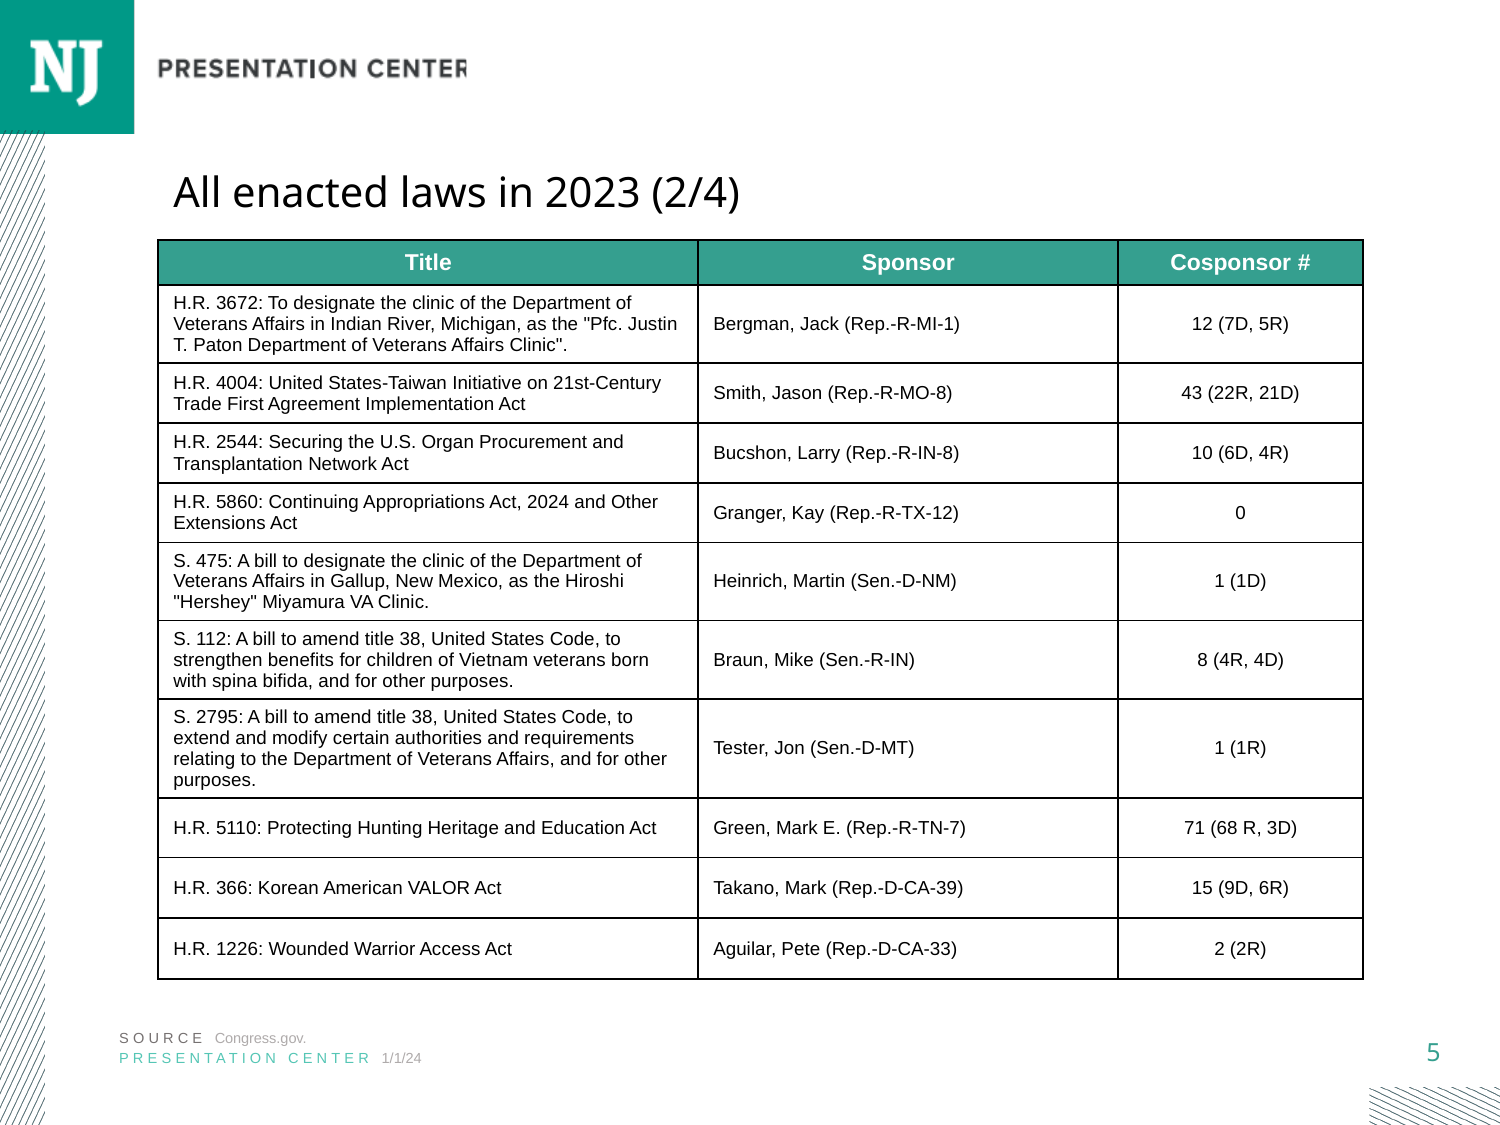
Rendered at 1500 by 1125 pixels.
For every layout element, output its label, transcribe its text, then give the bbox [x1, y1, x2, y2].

table_cell 15 (9D, 6R) [1119, 858, 1362, 917]
table_cell Green, Mark E. (Rep.-R-TN-7) [699, 799, 1117, 857]
table_cell 12 (7D, 5R) [1119, 286, 1362, 362]
table_header Title [159, 241, 697, 284]
table_cell 1 (1D) [1119, 543, 1362, 620]
table_cell Aguilar, Pete (Rep.-D-CA-33) [699, 919, 1117, 978]
table_cell H.R. 2544: Securing the U.S. Organ Procurement and Transplantation Network Act [159, 424, 697, 482]
table_header Cosponsor # [1119, 241, 1362, 284]
table_cell H.R. 4004: United States-Taiwan Initiative on 21st-Century Trade First Agreement Implementation Act [159, 364, 697, 422]
title All enacted laws in 2023 (2/4) [158, 134, 1363, 239]
table_cell Smith, Jason (Rep.-R-MO-8) [699, 364, 1117, 422]
table_cell 0 [1119, 484, 1362, 542]
table_cell H.R. 366: Korean American VALOR Act [159, 858, 697, 917]
table_cell Bergman, Jack (Rep.-R-MI-1) [699, 286, 1117, 362]
table_cell 43 (22R, 21D) [1119, 364, 1362, 422]
table_cell 8 (4R, 4D) [1119, 621, 1362, 698]
table_cell H.R. 3672: To designate the clinic of the Department of Veterans Affairs in Indian River, Michigan, as the "Pfc. Justin T. Paton Department of Veterans Affairs Clinic". [159, 286, 697, 362]
table_cell S. 2795: A bill to amend title 38, United States Code, to extend and modify certain authorities and requirements relating to the Department of Veterans Affairs, and for other purposes. [159, 700, 697, 797]
table_cell Braun, Mike (Sen.-R-IN) [699, 621, 1117, 698]
table_cell Bucshon, Larry (Rep.-R-IN-8) [699, 424, 1117, 482]
table_cell Tester, Jon (Sen.-D-MT) [699, 700, 1117, 797]
table_cell S. 112: A bill to amend title 38, United States Code, to strengthen benefits for children of Vietnam veterans born with spina bifida, and for other purposes. [159, 621, 697, 698]
table_header Sponsor [699, 241, 1117, 284]
table_cell Takano, Mark (Rep.-D-CA-39) [699, 858, 1117, 917]
table_cell 10 (6D, 4R) [1119, 424, 1362, 482]
table_cell 1 (1R) [1119, 700, 1362, 797]
text_box PRESENTATION CENTER 1/1/24 [104, 1054, 545, 1074]
text_box SOURCE Congress.gov. [104, 1021, 1111, 1054]
table_cell H.R. 5110: Protecting Hunting Heritage and Education Act [159, 799, 697, 857]
table_cell Granger, Kay (Rep.-R-TX-12) [699, 484, 1117, 542]
table_cell Heinrich, Martin (Sen.-D-NM) [699, 543, 1117, 620]
table_cell 71 (68 R, 3D) [1119, 799, 1362, 857]
table_cell H.R. 1226: Wounded Warrior Access Act [159, 919, 697, 978]
table_cell 2 (2R) [1119, 919, 1362, 978]
table_cell H.R. 5860: Continuing Appropriations Act, 2024 and Other Extensions Act [159, 484, 697, 542]
table_cell S. 475: A bill to designate the clinic of the Department of Veterans Affairs in Gallup, New Mexico, as the Hiroshi "Hershey" Miyamura VA Clinic. [159, 543, 697, 620]
